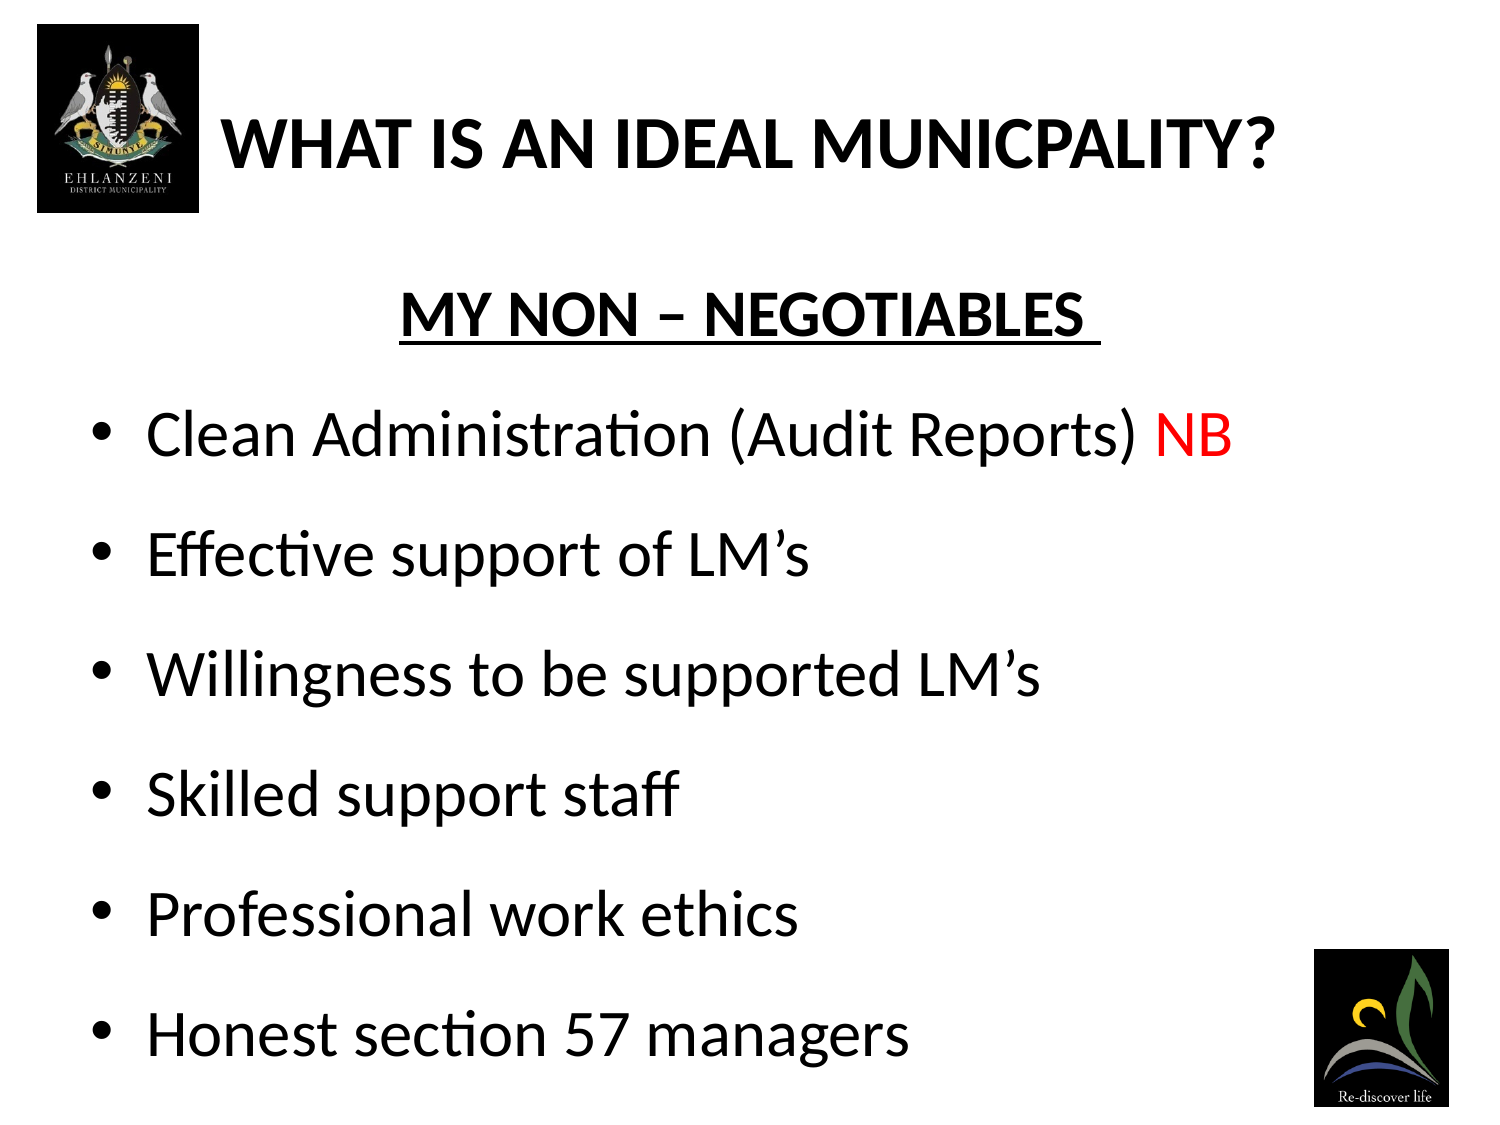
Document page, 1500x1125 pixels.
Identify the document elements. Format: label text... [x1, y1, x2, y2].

title WHAT IS AN IDEAL MUNICPALITY? [74, 44, 1426, 233]
picture [37, 24, 199, 213]
list MY NON – NEGOTIABLES Clean Administration (Audit Reports) NB Effective support of LM’s Willingness to be supported LM’s Skilled support staff Professional work ethics Honest section 57 managers [74, 262, 1426, 1095]
picture [1314, 949, 1449, 1107]
